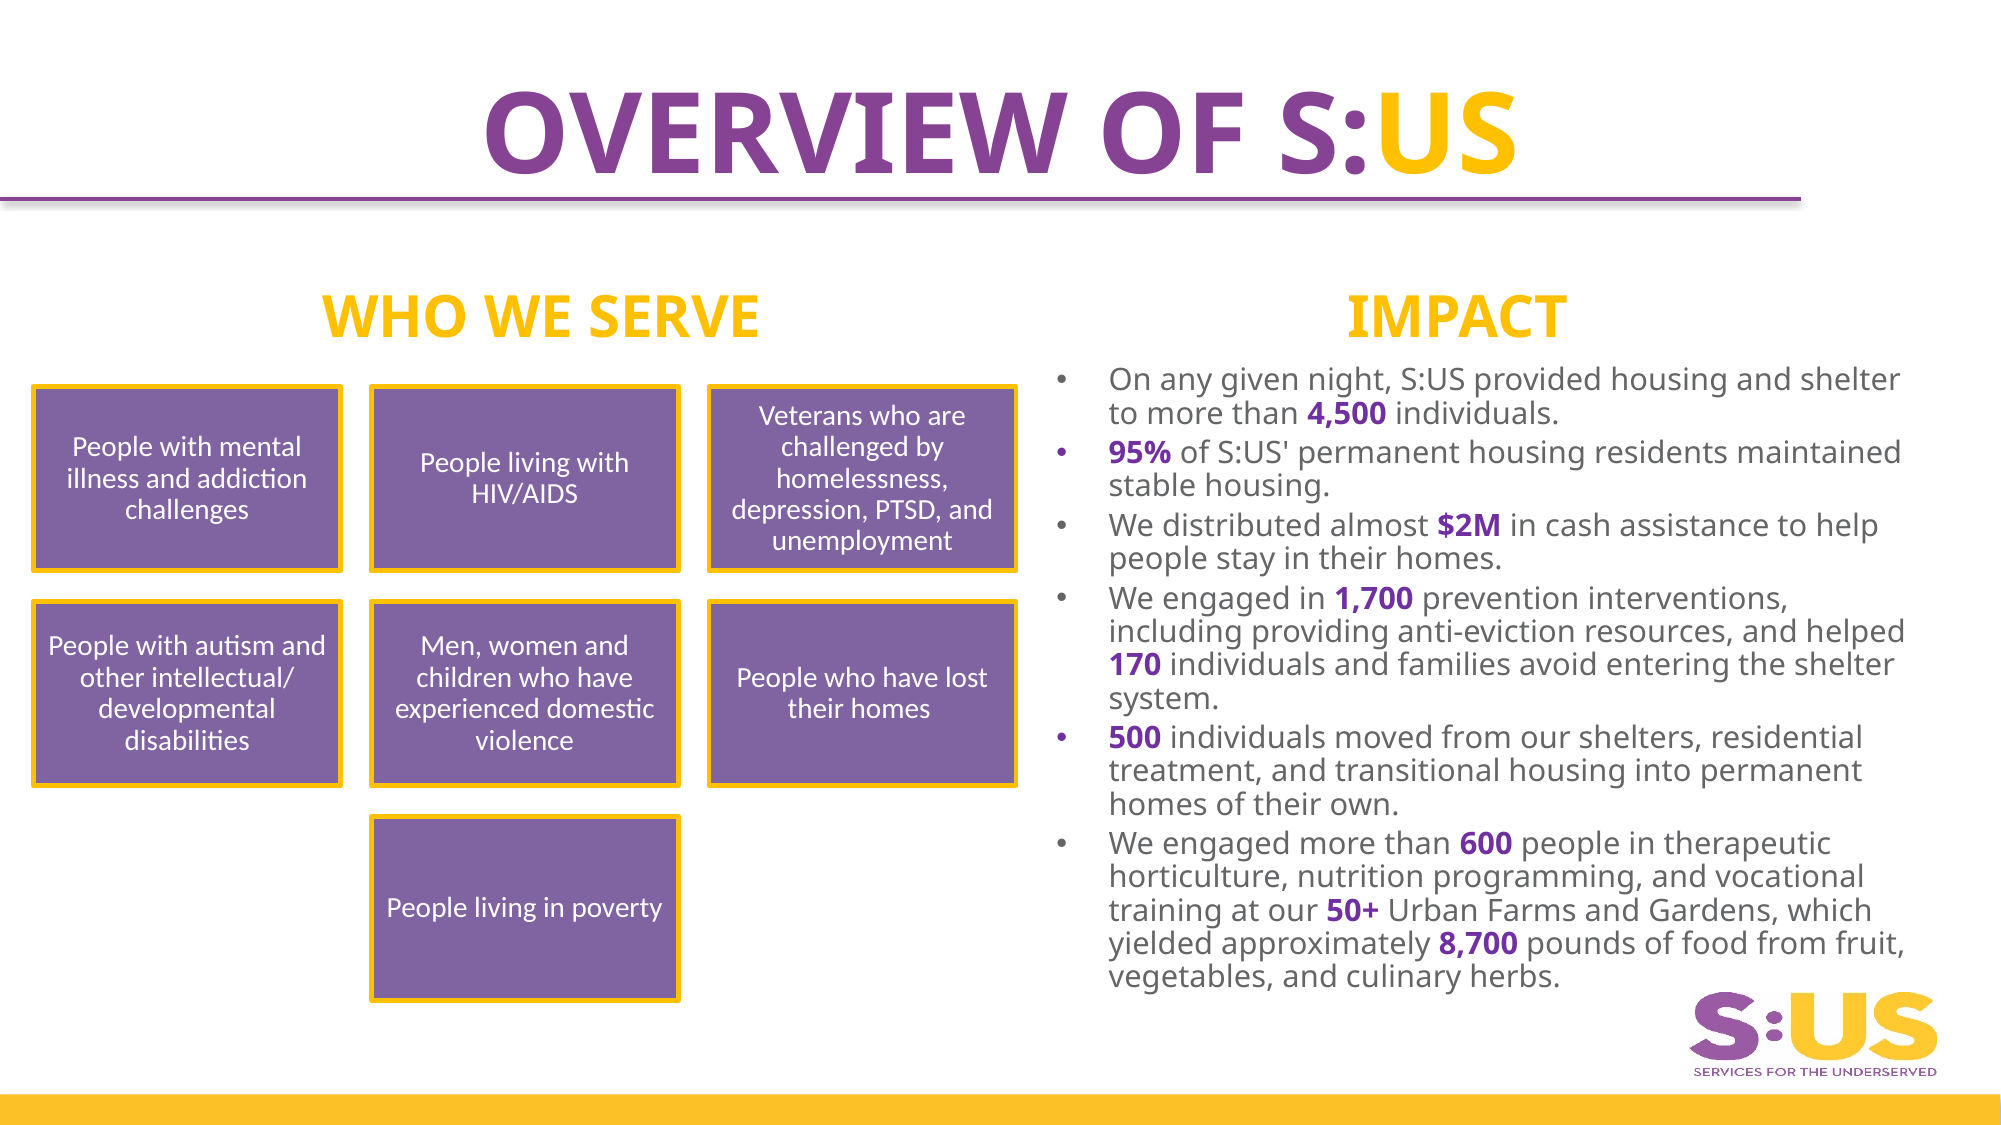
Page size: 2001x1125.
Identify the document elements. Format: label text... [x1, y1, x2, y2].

picture [1689, 992, 1937, 1076]
list On any given night, S:US provided housing and shelter to more than 4,500 individuals. 95% of S:US' permanent housing residents maintained stable housing. We distributed almost $2M in cash assistance to help people stay in their homes. We engaged in 1,700 prevention interventions, including providing anti-eviction resources, and helped 170 individuals and families avoid entering the shelter system. 500 individuals moved from our shelters, residential treatment, and transitional housing into permanent homes of their own. We engaged more than 600 people in therapeutic horticulture, nutrition programming, and vocational training at our 50+ Urban Farms and Gardens, which yielded approximately 8,700 pounds of food from fruit, vegetables, and culinary herbs. [1041, 356, 1926, 1005]
list IMPACT [1015, 251, 1900, 357]
list WHO WE SERVE [99, 251, 984, 344]
text_box OVERVIEW OF S:US [99, 60, 1900, 214]
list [33, 345, 1017, 1042]
